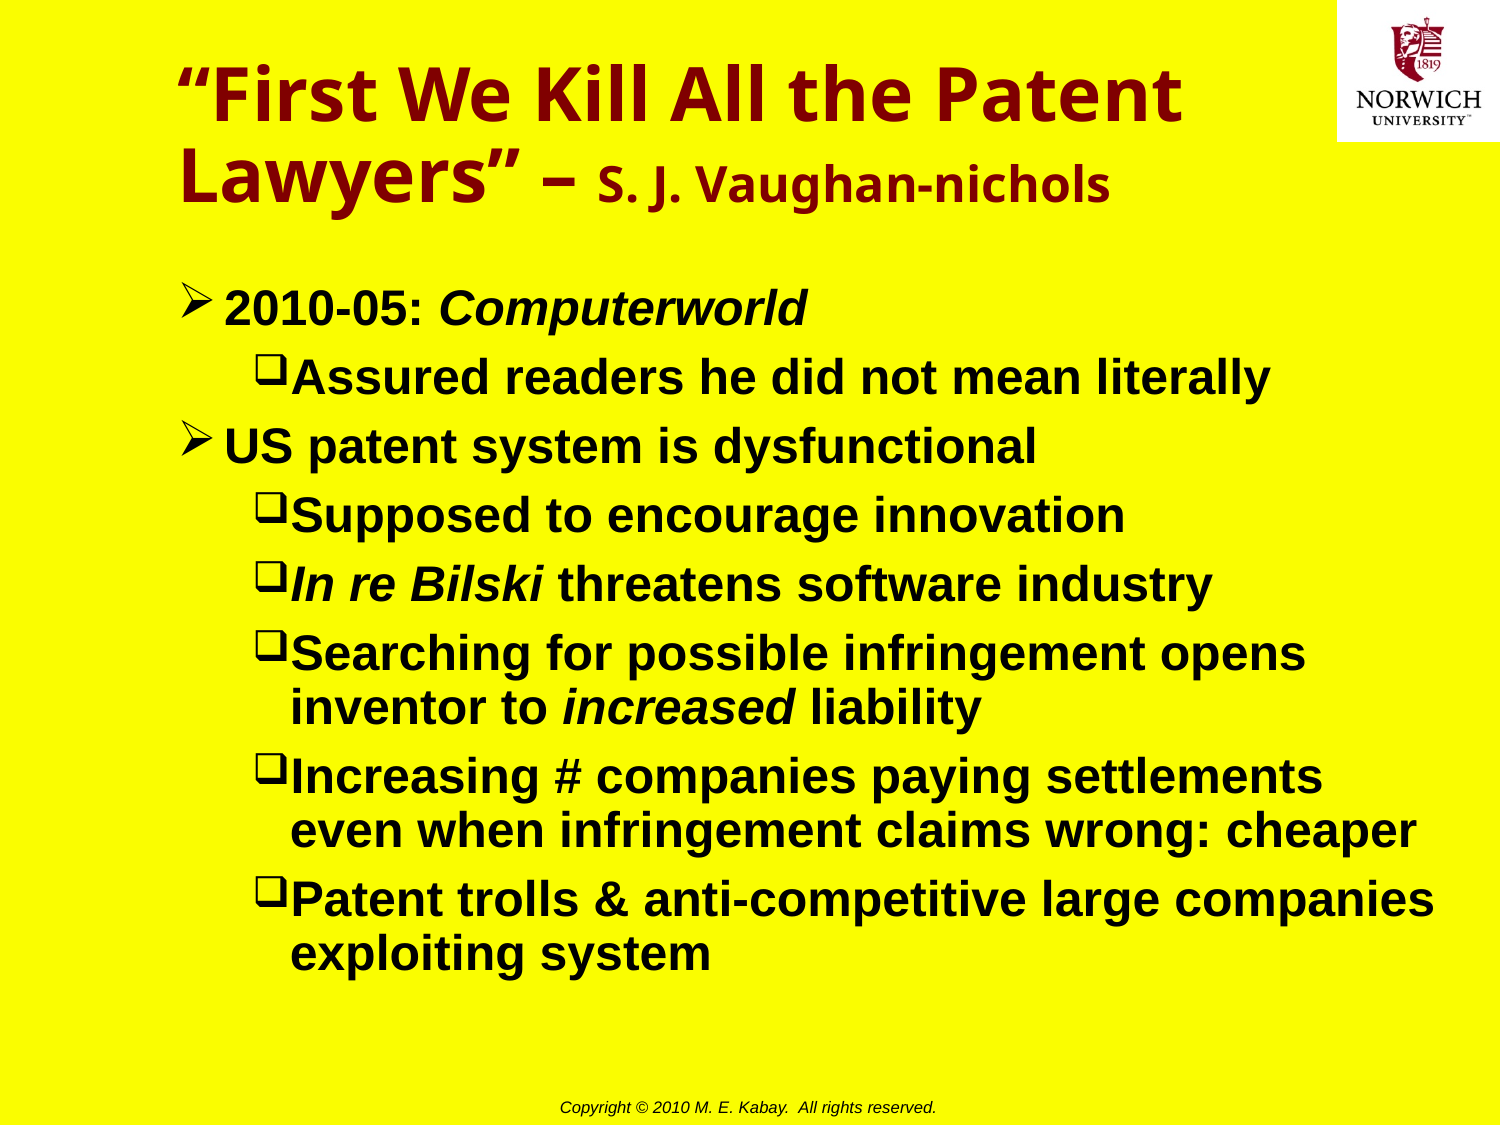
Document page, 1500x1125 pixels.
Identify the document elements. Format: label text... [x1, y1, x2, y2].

title “First We Kill All the Patent Lawyers” – S. J. Vaughan-nichols [161, 24, 1339, 251]
list 2010-05: Computerworld Assured readers he did not mean literally US patent system is dysfunctional Supposed to encourage innovation In re Bilski threatens software industry Searching for possible infringement opens inventor to increased liability Increasing # companies paying settlements even when infringement claims wrong: cheaper Patent trolls & anti-competitive large companies exploiting system [161, 274, 1463, 1039]
picture [1337, 0, 1500, 142]
